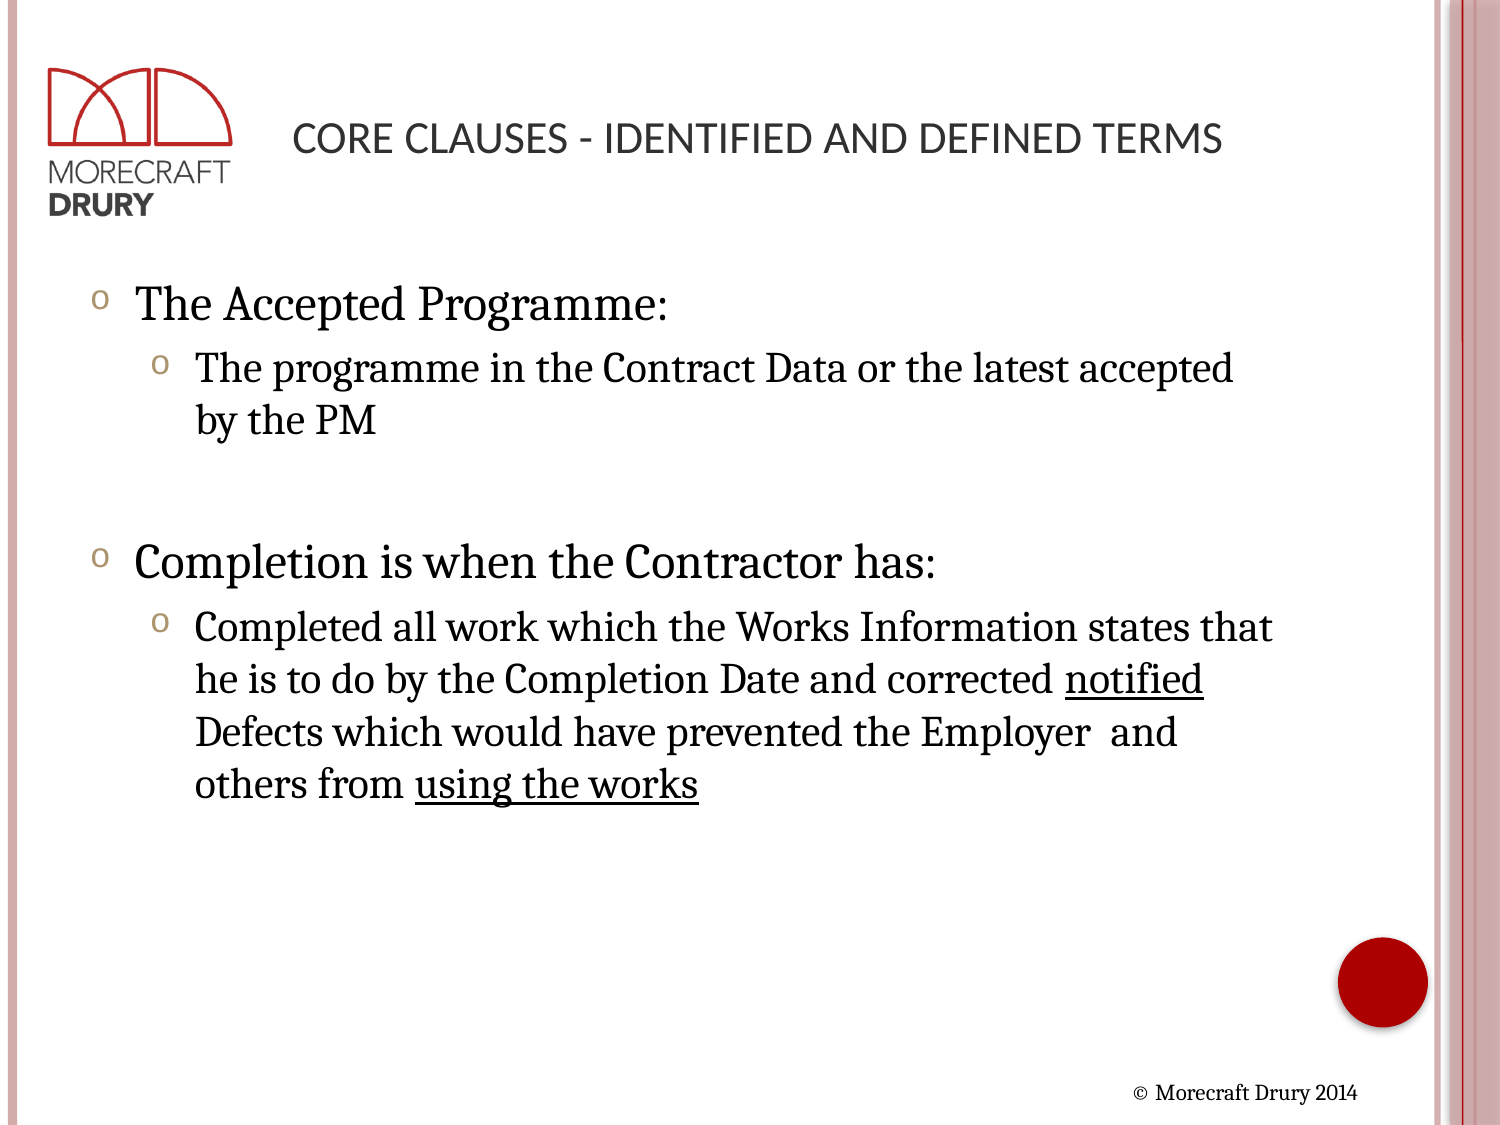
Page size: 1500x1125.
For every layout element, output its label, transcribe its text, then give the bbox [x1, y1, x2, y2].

title Core Clauses - Identified and Defined Terms [277, 66, 1441, 171]
picture [39, 54, 246, 225]
list The Accepted Programme: The programme in the Contract Data or the latest accepted by the PM Completion is when the Contractor has: Completed all work which the Works Information states that he is to do by the Completion Date and corrected notified Defects which would have prevented the Employer and others from using the works [75, 262, 1300, 1062]
